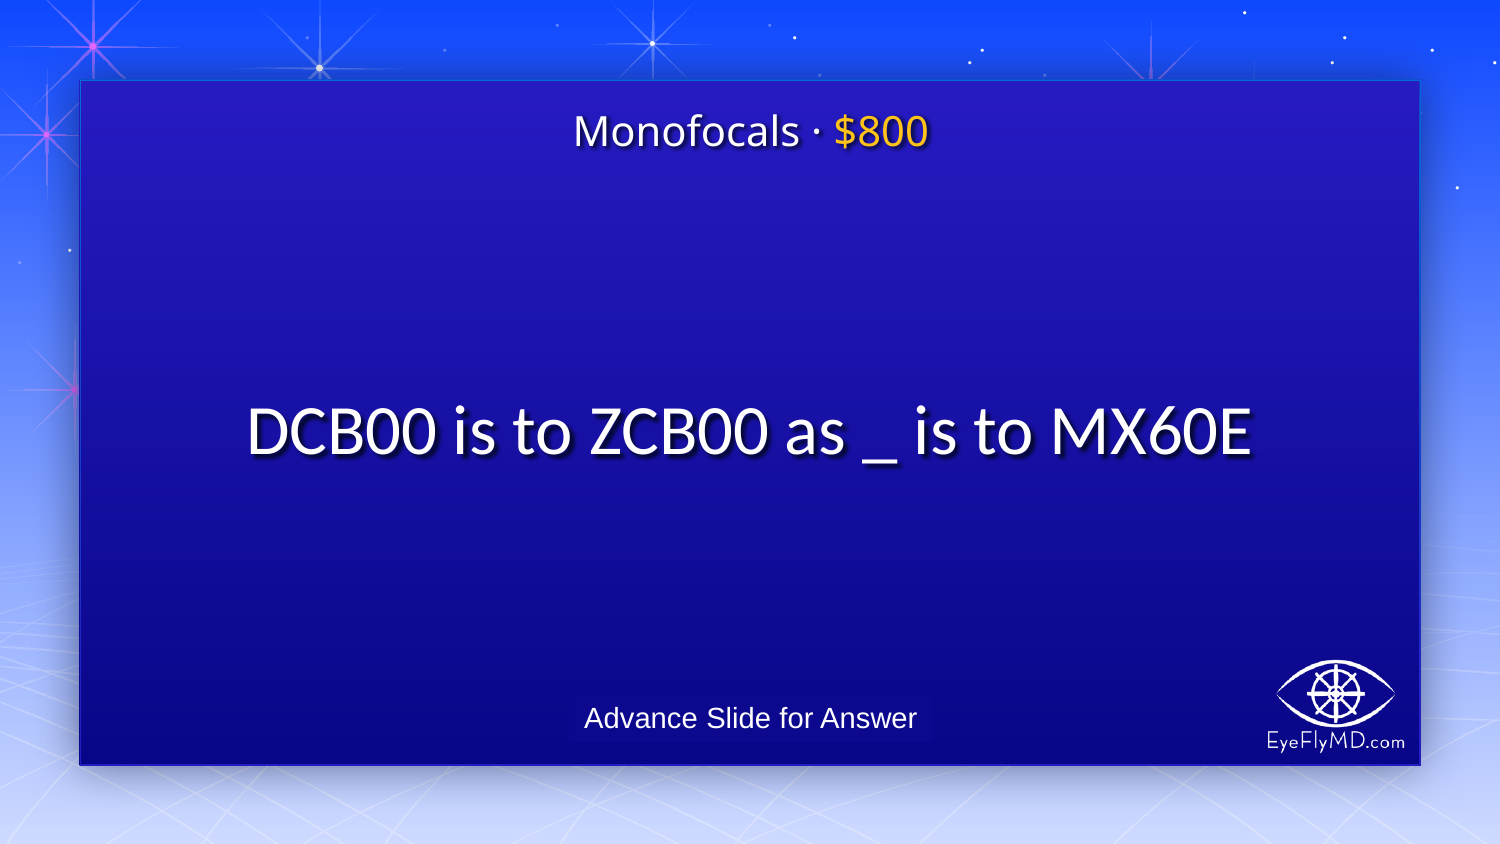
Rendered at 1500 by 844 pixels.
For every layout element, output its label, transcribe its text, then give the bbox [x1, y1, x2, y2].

subtitle Monofocals · $800 [170, 105, 1332, 178]
text_box Advance Slide for Answer [569, 691, 933, 742]
title DCB00 is to ZCB00 as _ is to MX60E [169, 158, 1331, 682]
picture [1263, 650, 1408, 771]
